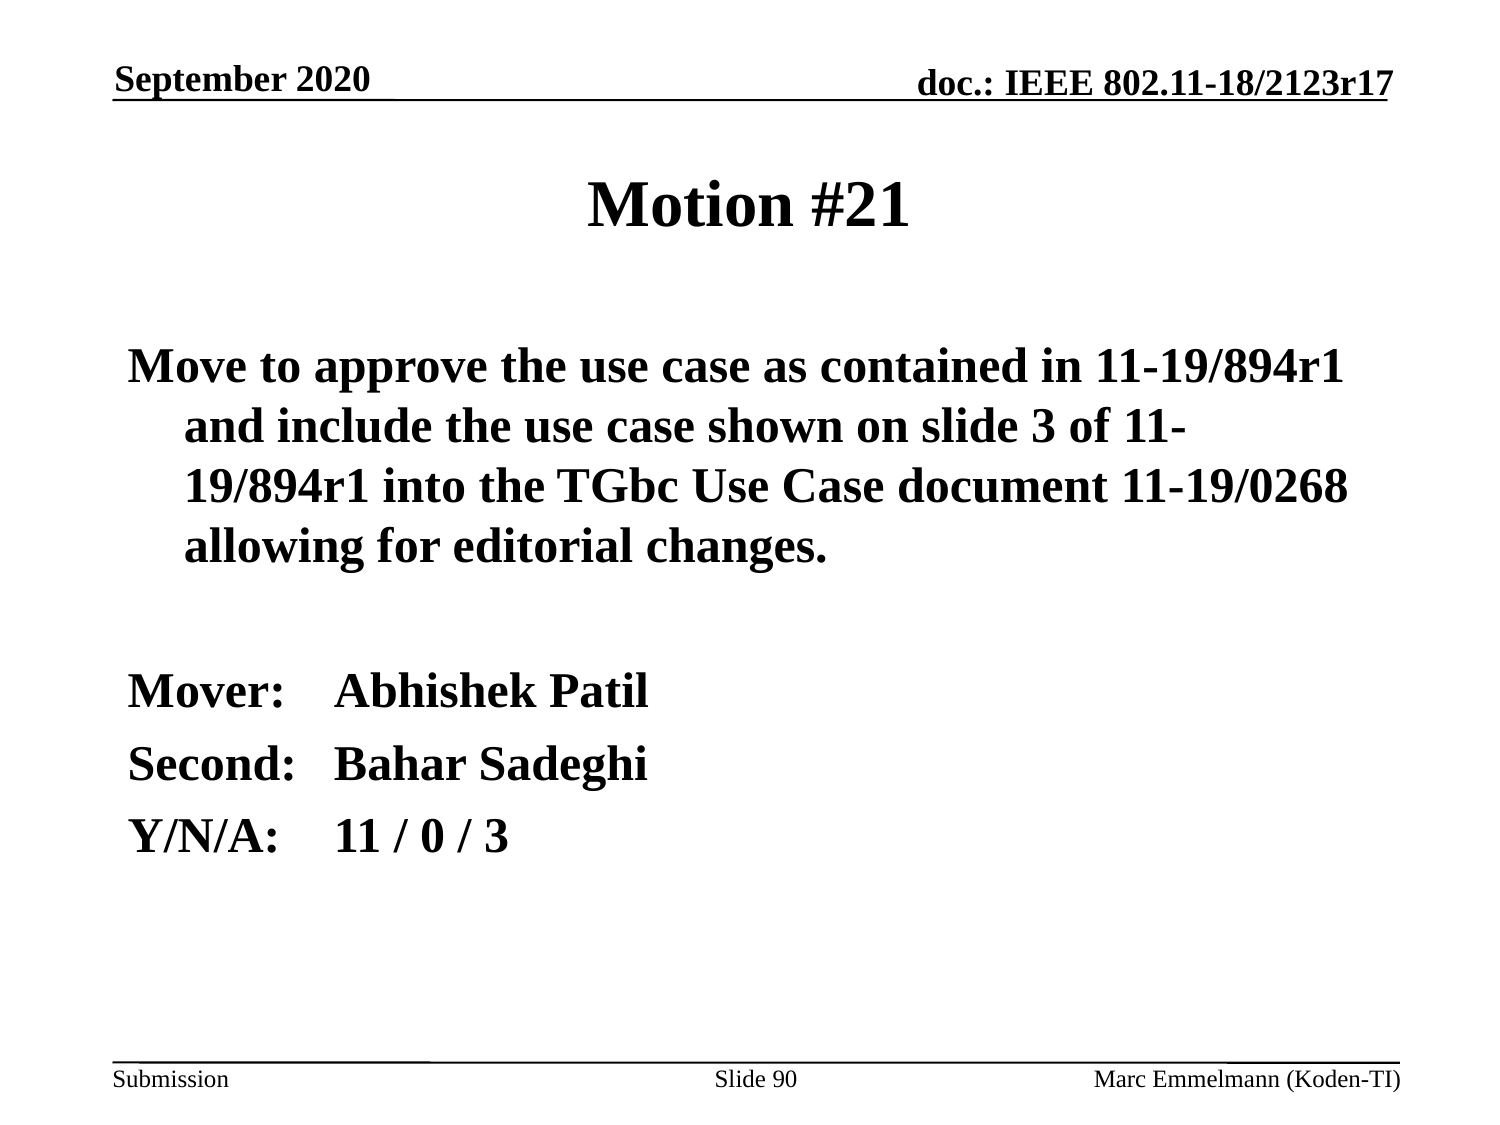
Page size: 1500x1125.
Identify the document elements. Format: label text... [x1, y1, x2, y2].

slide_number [114, 54, 423, 100]
slide_number Slide 90 [712, 1061, 800, 1123]
footer Marc Emmelmann (Koden-TI) [878, 1061, 1402, 1093]
title Motion #21 [112, 112, 1388, 288]
list Move to approve the use case as contained in 11-19/894r1 and include the use case shown on slide 3 of 11-19/894r1 into the TGbc Use Case document 11-19/0268 allowing for editorial changes. Mover: Abhishek Patil Second: Bahar Sadeghi Y/N/A: 11 / 0 / 3 [112, 324, 1388, 1000]
